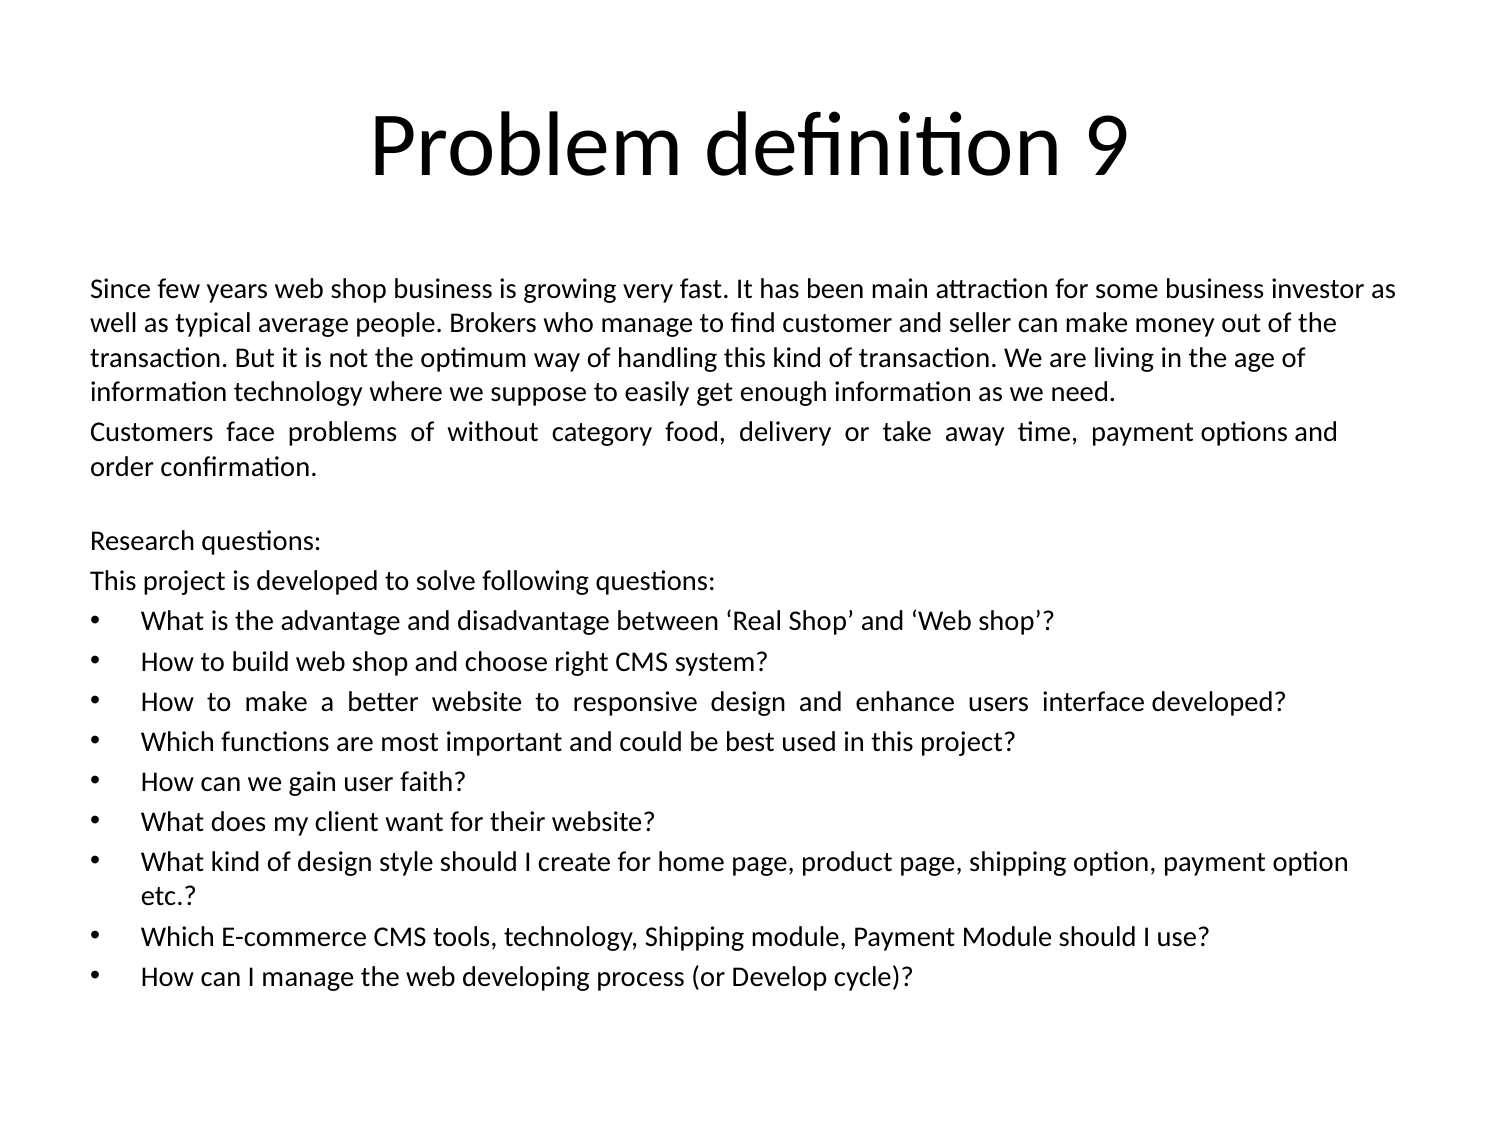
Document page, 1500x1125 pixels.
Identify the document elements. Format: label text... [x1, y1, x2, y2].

list Since few years web shop business is growing very fast. It has been main attraction for some business investor as well as typical average people. Brokers who manage to find customer and seller can make money out of the transaction. But it is not the optimum way of handling this kind of transaction. We are living in the age of information technology where we suppose to easily get enough information as we need. Customers face problems of without category food, delivery or take away time, payment options and order confirmation. Research questions: This project is developed to solve following questions: What is the advantage and disadvantage between ‘Real Shop’ and ‘Web shop’? How to build web shop and choose right CMS system? How to make a better website to responsive design and enhance users interface developed? Which functions are most important and could be best used in this project? How can we gain user faith? What does my client want for their website? What kind of design style should I create for home page, product page, shipping option, payment option etc.? Which E-commerce CMS tools, technology, Shipping module, Payment Module should I use? How can I manage the web developing process (or Develop cycle)? [75, 262, 1425, 1005]
title Problem definition 9 [75, 45, 1425, 233]
